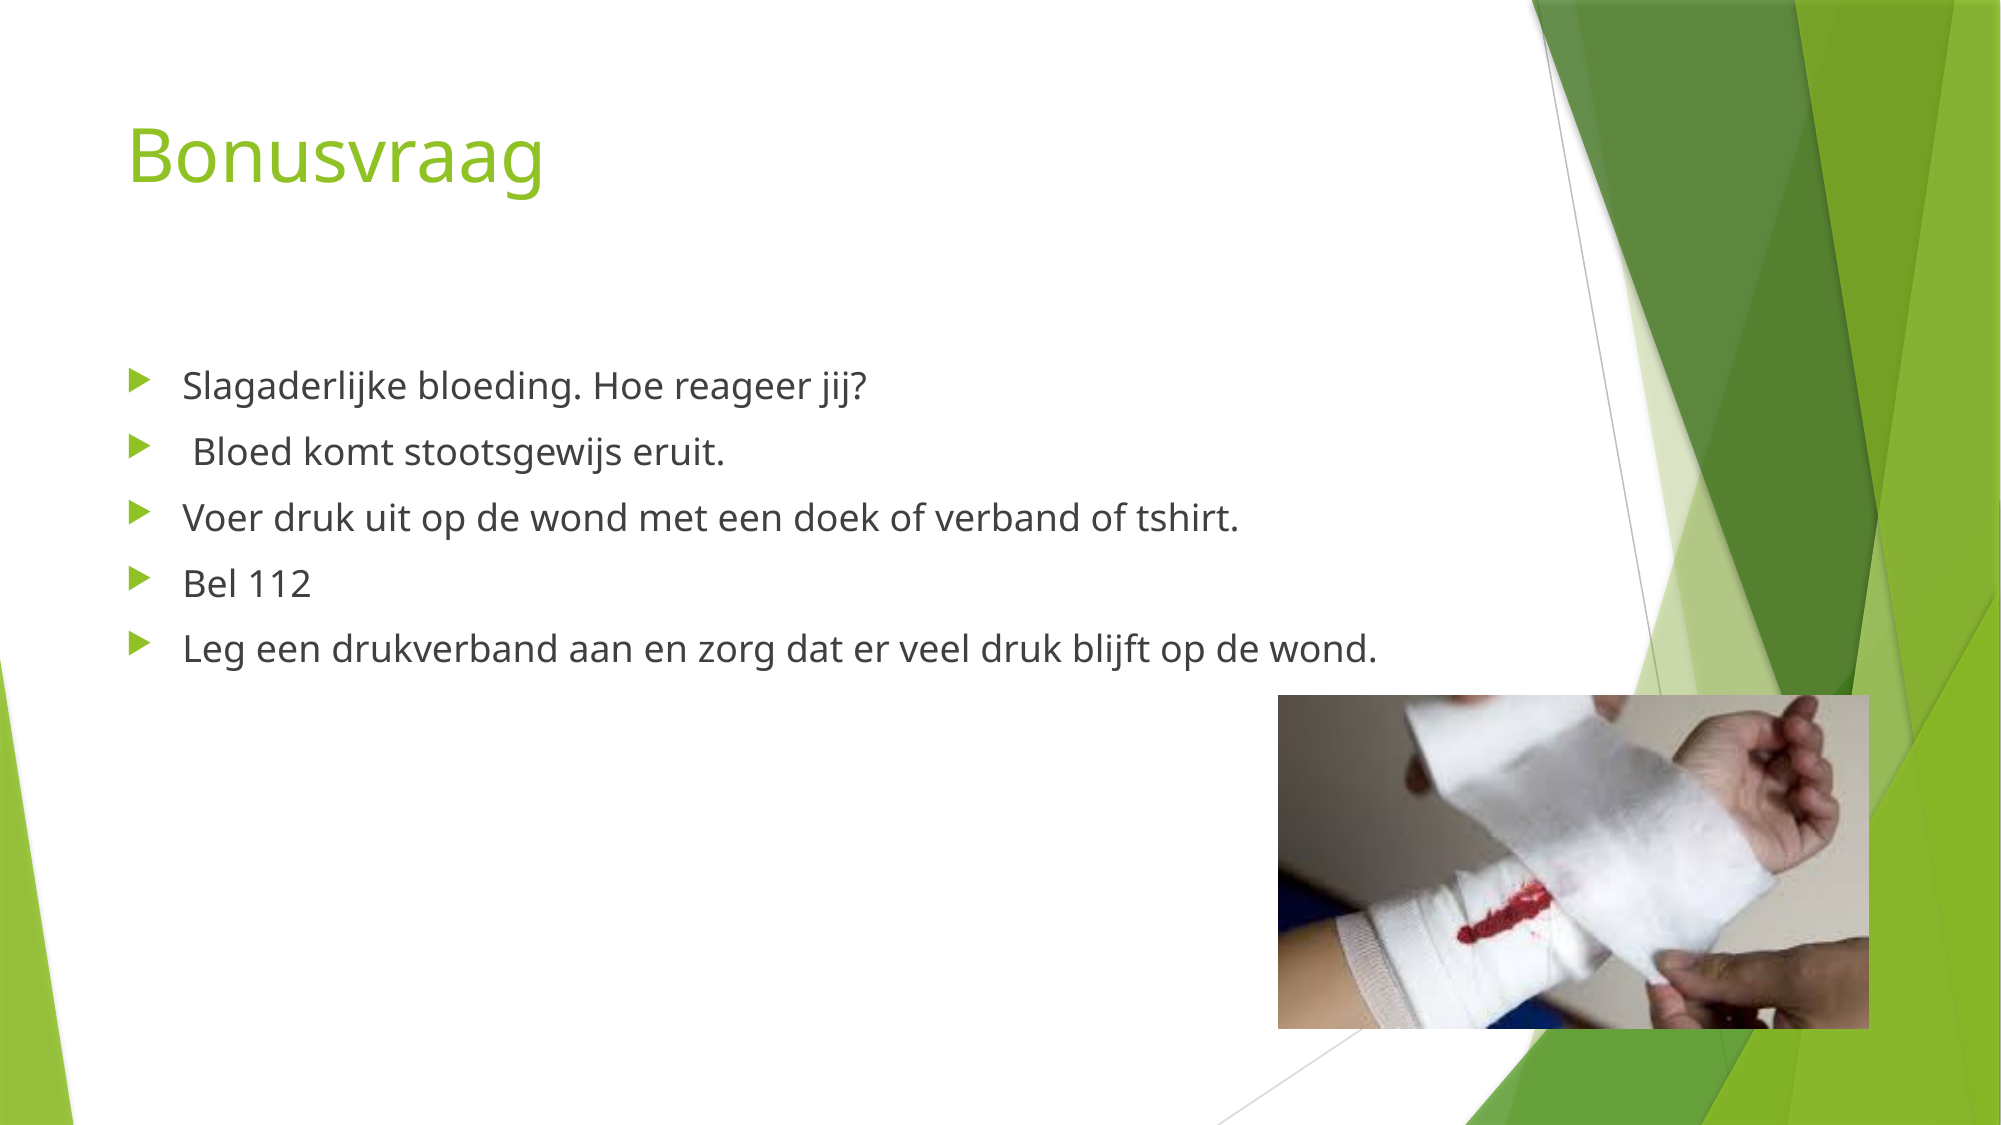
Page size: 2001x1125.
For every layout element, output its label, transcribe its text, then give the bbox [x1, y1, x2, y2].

title Bonusvraag [111, 99, 1522, 317]
picture [1278, 695, 1869, 1030]
list Slagaderlijke bloeding. Hoe reageer jij? Bloed komt stootsgewijs eruit. Voer druk uit op de wond met een doek of verband of tshirt. Bel 112 Leg een drukverband aan en zorg dat er veel druk blijft op de wond. [111, 354, 1522, 992]
